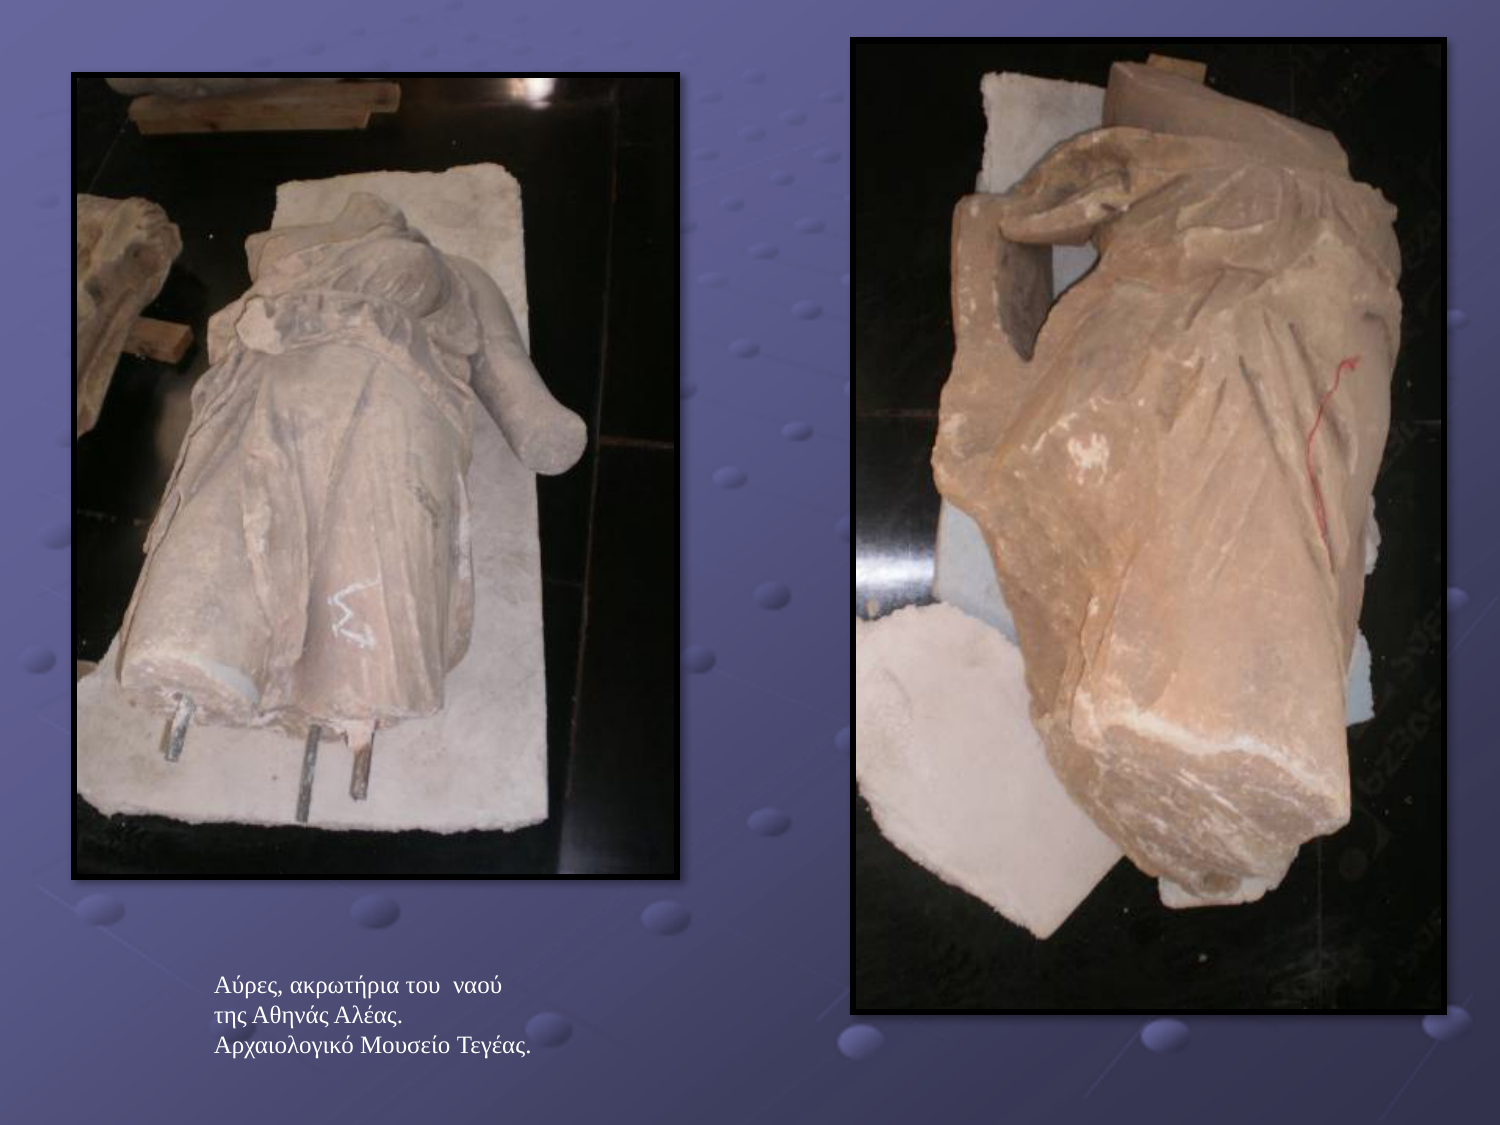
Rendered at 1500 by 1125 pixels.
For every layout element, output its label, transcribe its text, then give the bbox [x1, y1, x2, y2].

picture [0, 0, 1500, 1125]
text_box Αύρες, ακρωτήρια του ναού της Αθηνάς Αλέας. Αρχαιολογικό Μουσείο Τεγέας. [199, 960, 551, 1066]
